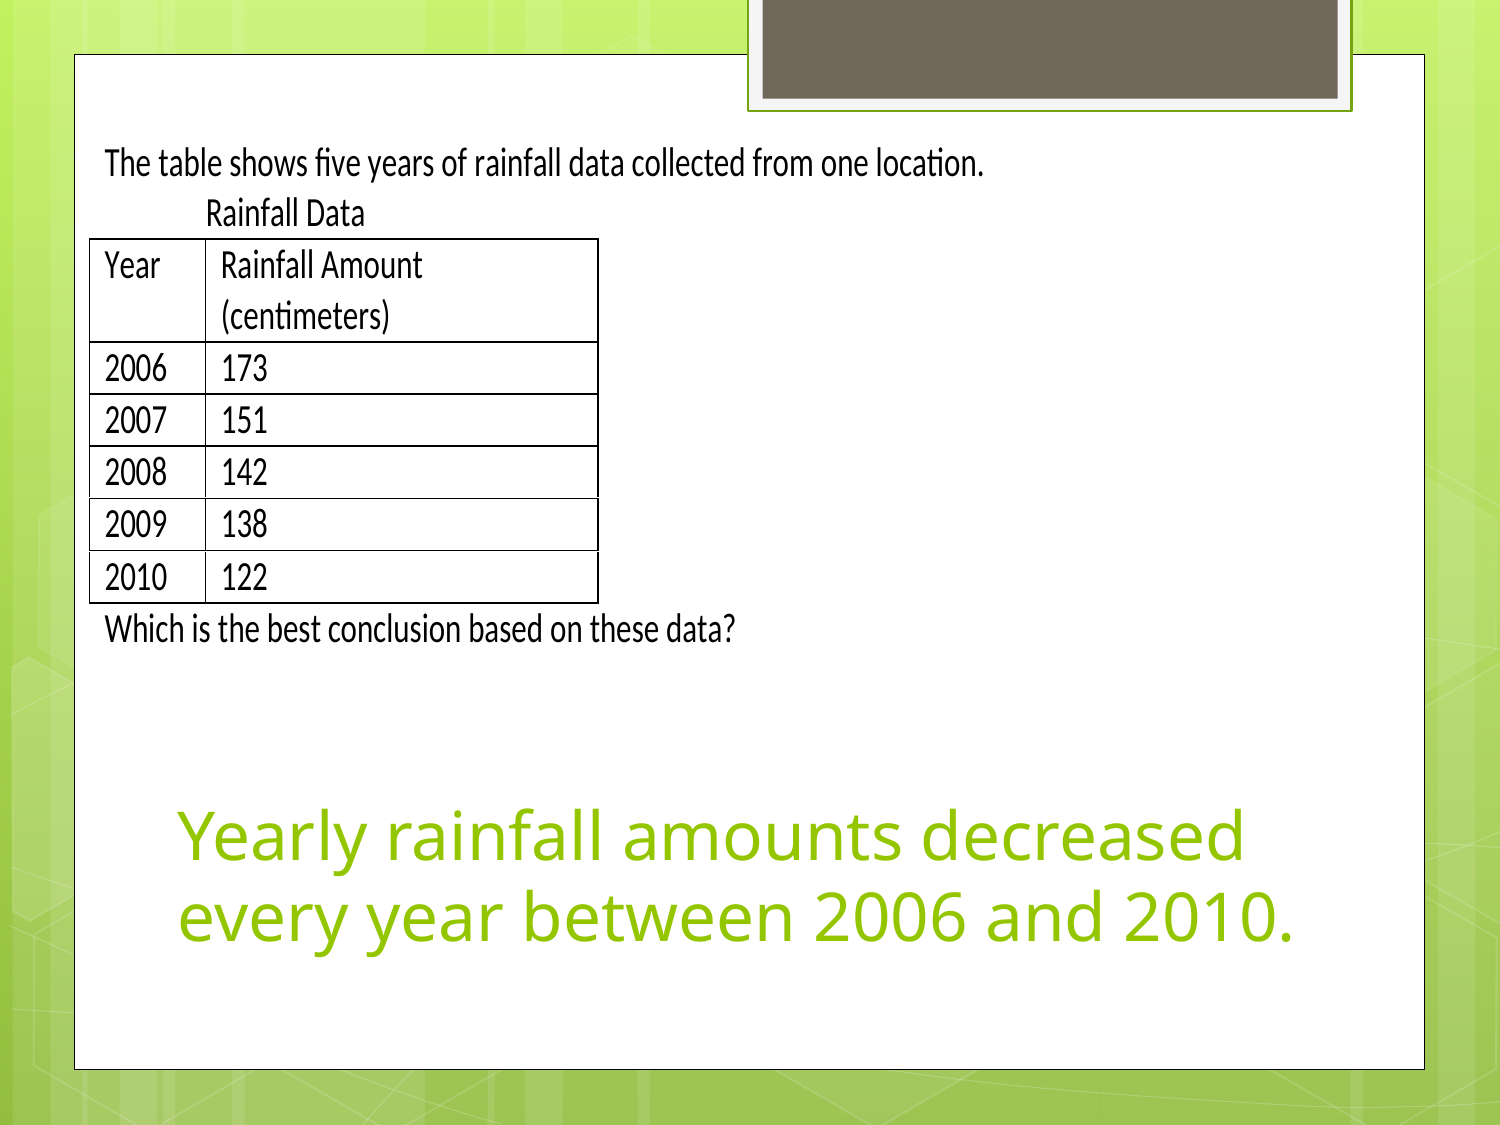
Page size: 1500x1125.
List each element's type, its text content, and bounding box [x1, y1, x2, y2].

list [88, 137, 1438, 656]
title Yearly rainfall amounts decreased every year between 2006 and 2010. [162, 774, 1315, 963]
